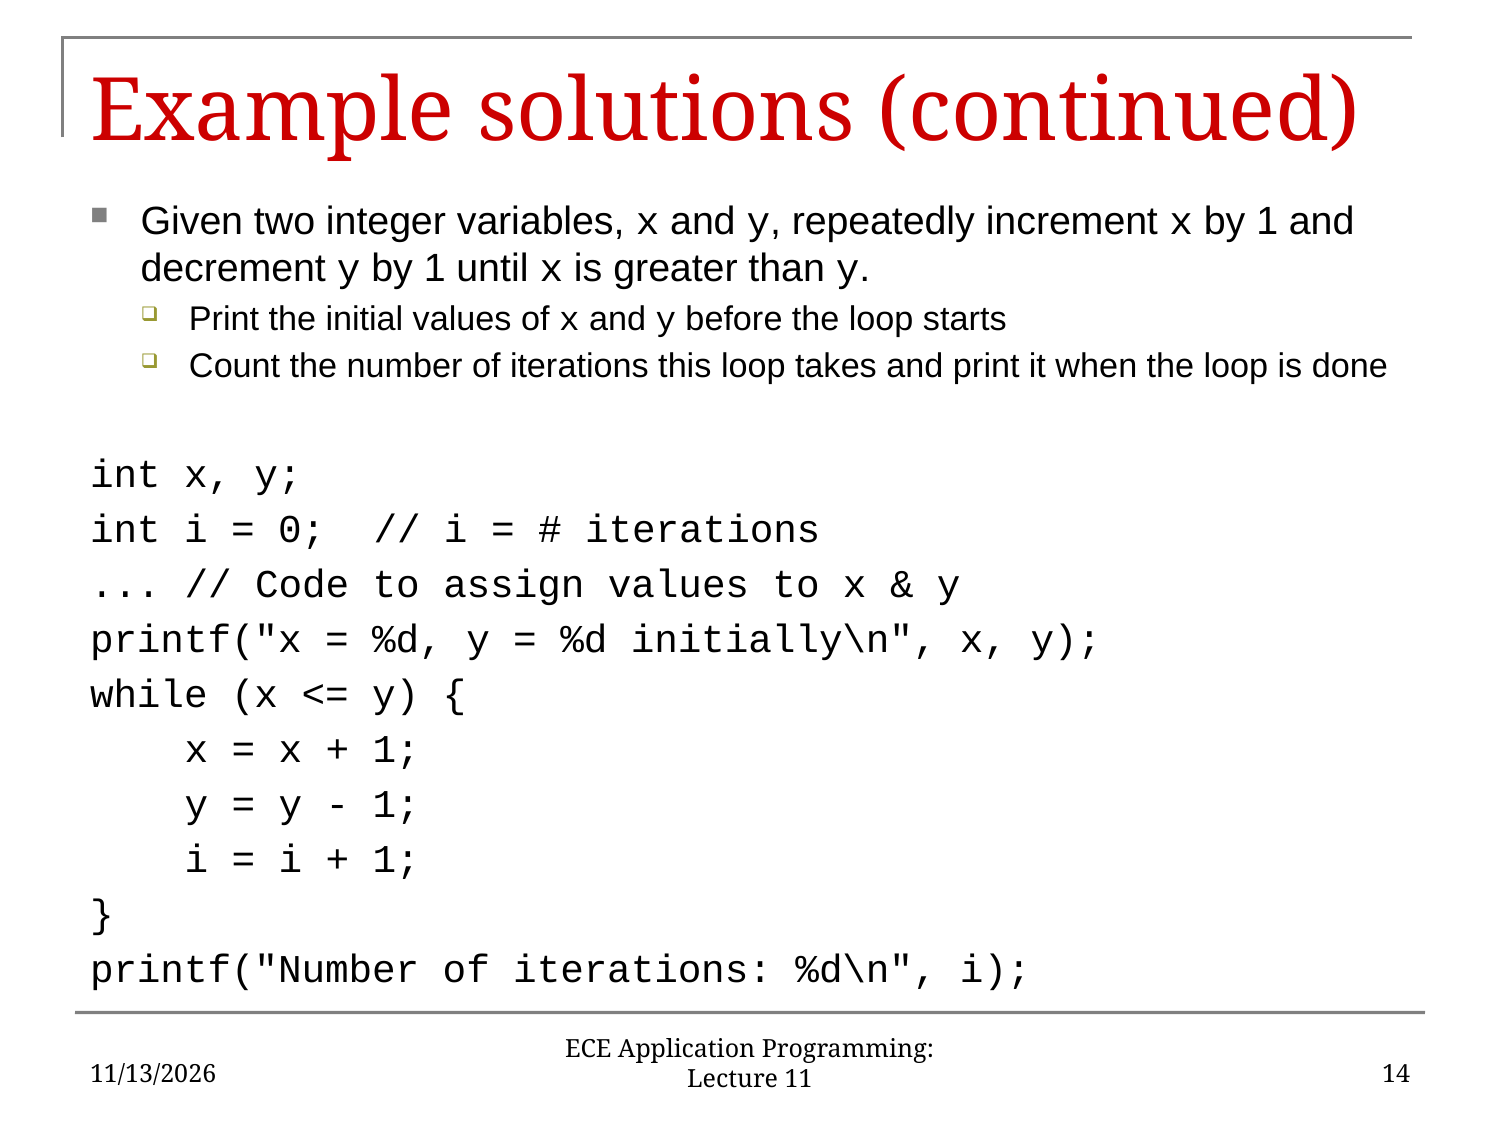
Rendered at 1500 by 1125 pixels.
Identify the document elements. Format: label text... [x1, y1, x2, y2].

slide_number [74, 1023, 426, 1100]
slide_number 14 [1074, 1023, 1426, 1100]
footer ECE Application Programming: Lecture 11 [512, 1024, 988, 1101]
list Given two integer variables, x and y, repeatedly increment x by 1 and decrement y by 1 until x is greater than y. Print the initial values of x and y before the loop starts Count the number of iterations this loop takes and print it when the loop is done int x, y; int i = 0; // i = # iterations ... // Code to assign values to x & y printf("x = %d, y = %d initially\n", x, y); while (x <= y) { x = x + 1; y = y - 1; i = i + 1; } printf("Number of iterations: %d\n", i); [75, 187, 1425, 1006]
title Example solutions (continued) [75, 45, 1425, 163]
